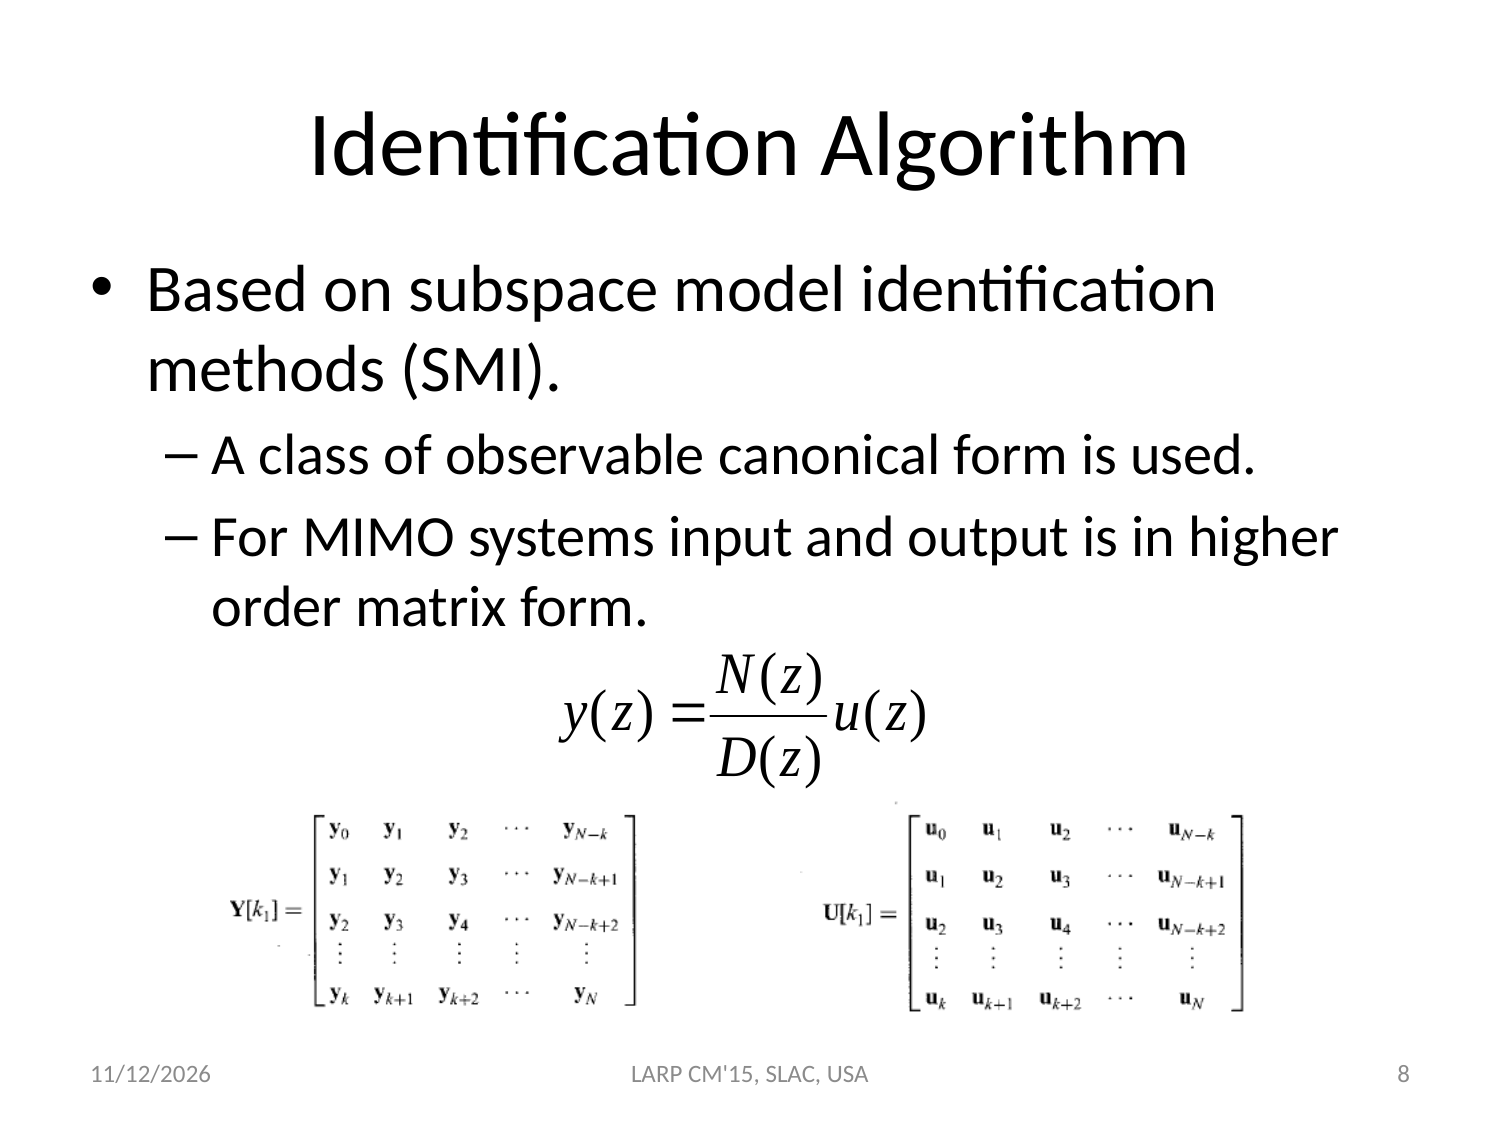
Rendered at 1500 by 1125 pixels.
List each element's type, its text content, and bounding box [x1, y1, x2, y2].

picture [212, 802, 665, 1019]
footer LARP CM'15, SLAC, USA [512, 1042, 988, 1103]
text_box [549, 637, 938, 800]
picture [799, 795, 1273, 1026]
list Based on subspace model identification methods (SMI). A class of observable canonical form is used. For MIMO systems input and output is in higher order matrix form. [75, 237, 1425, 1025]
slide_number 8 [1074, 1042, 1425, 1103]
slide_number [75, 1042, 425, 1103]
title Identification Algorithm [75, 45, 1425, 233]
